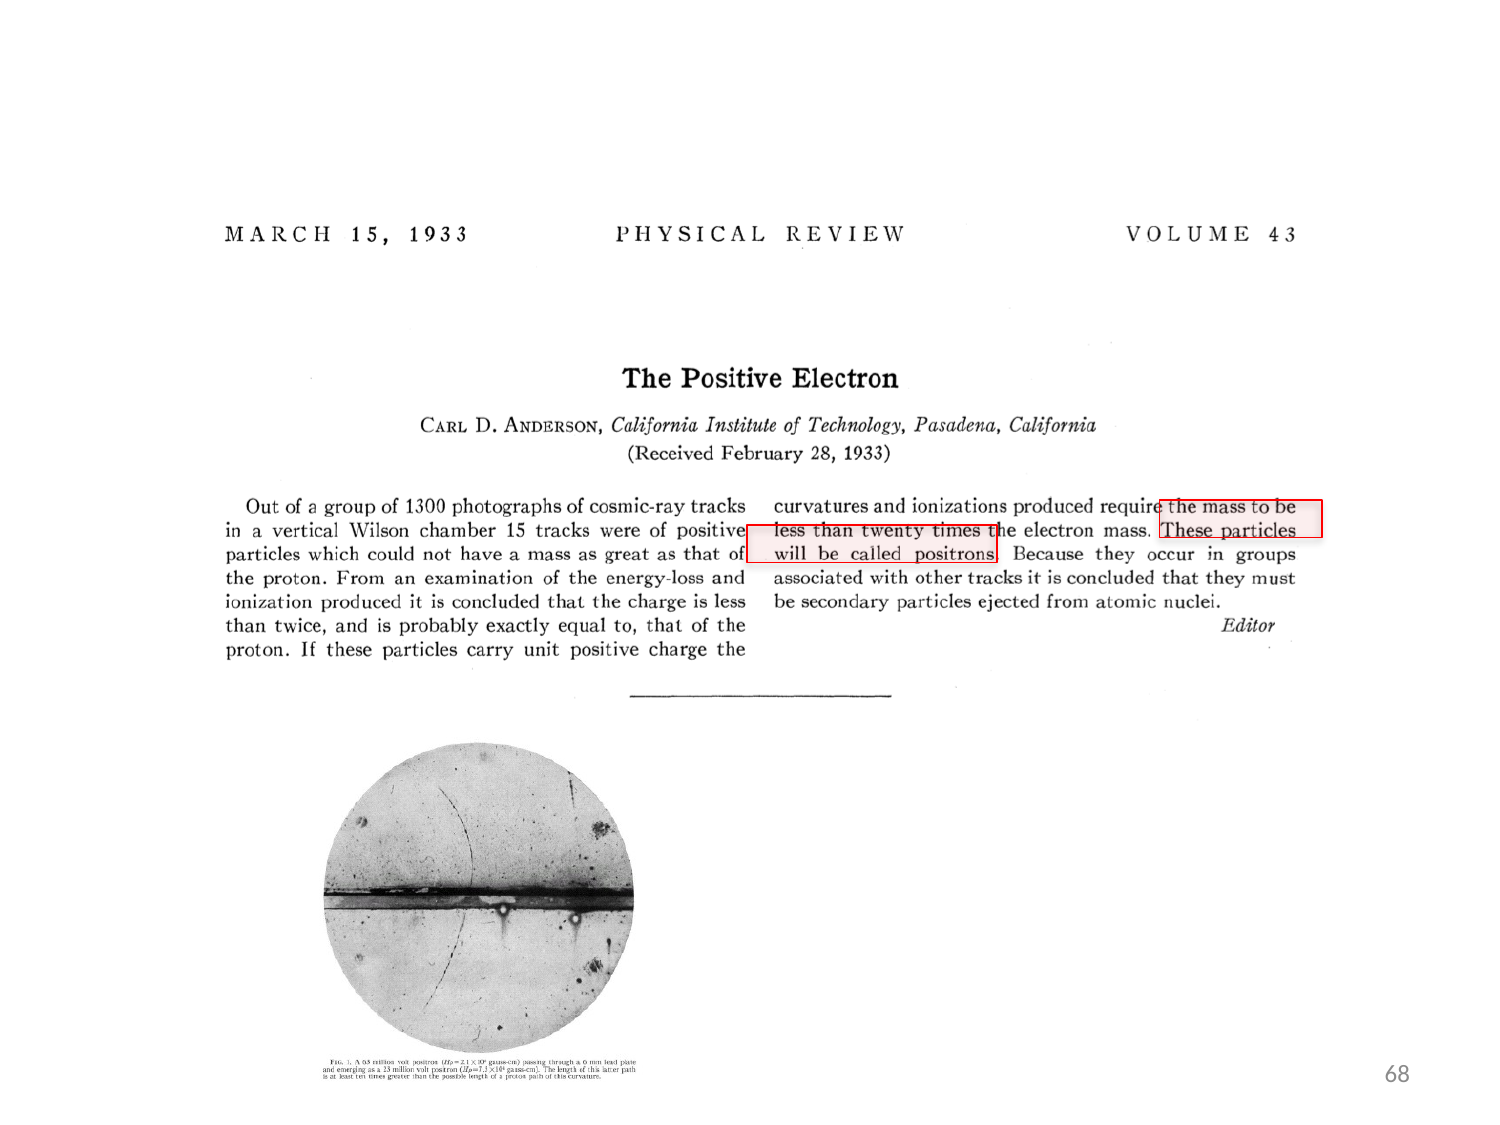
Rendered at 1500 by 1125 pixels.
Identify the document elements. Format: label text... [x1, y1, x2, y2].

picture [312, 737, 647, 1090]
picture [24, 163, 1500, 726]
slide_number 68 [1074, 1042, 1425, 1103]
